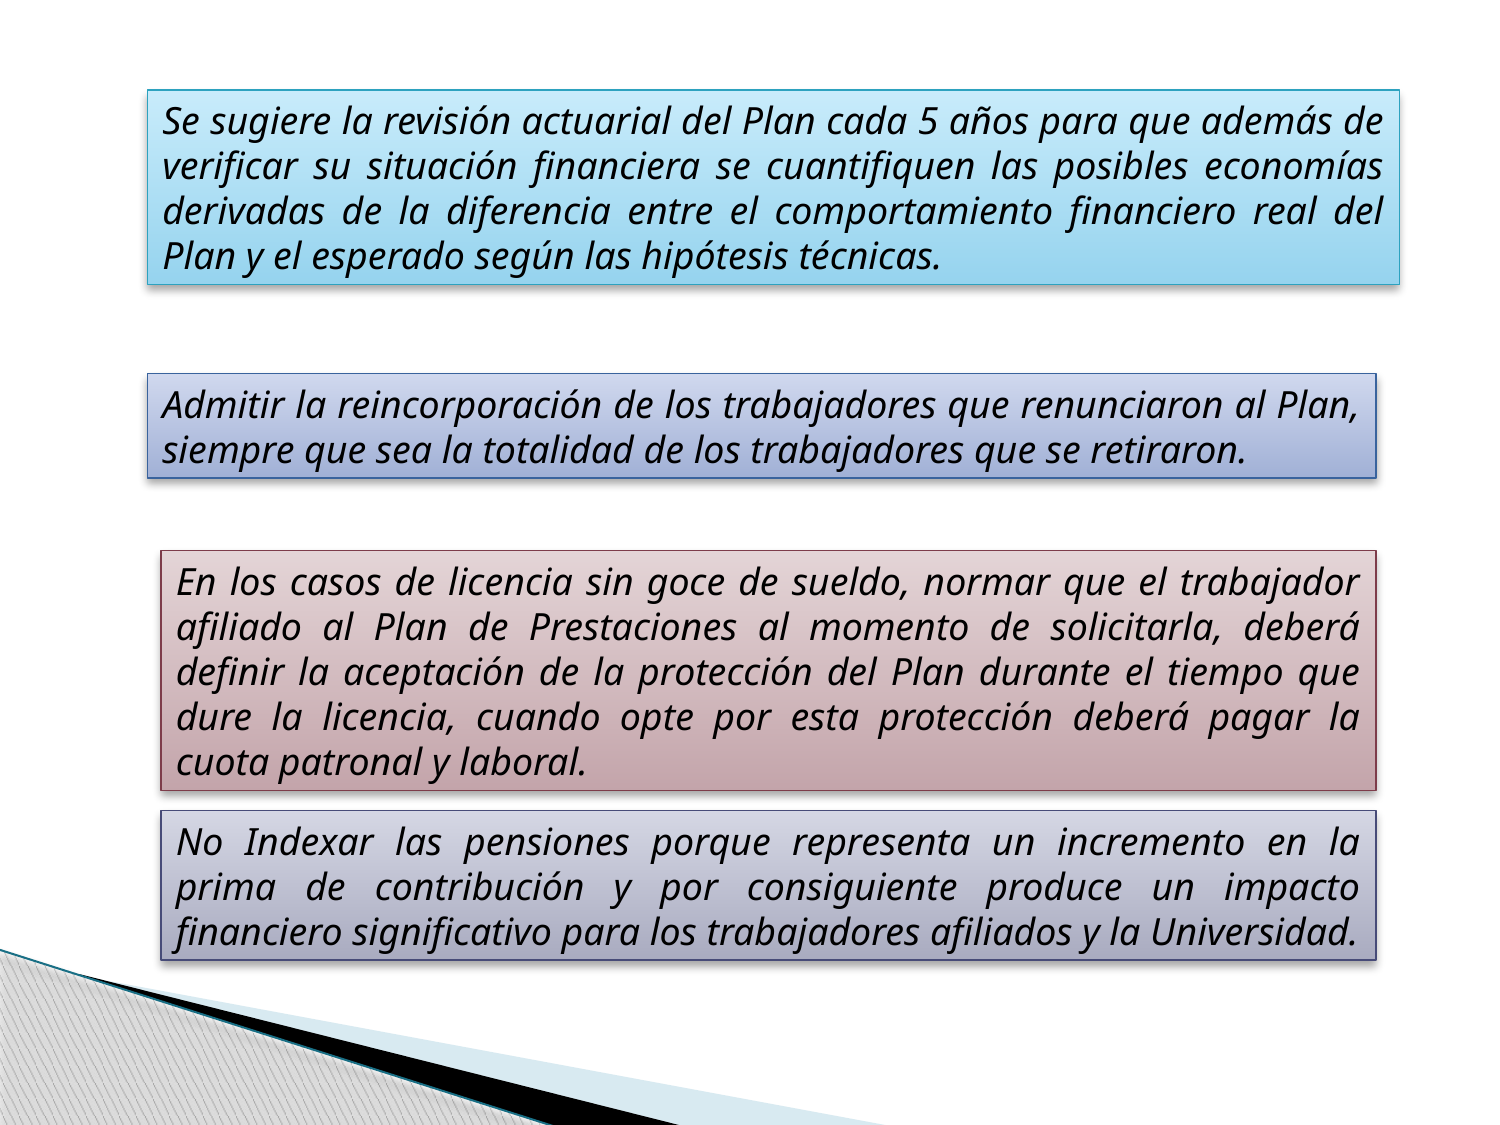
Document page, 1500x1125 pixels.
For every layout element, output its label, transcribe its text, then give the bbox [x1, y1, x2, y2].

text_box Se sugiere la revisión actuarial del Plan cada 5 años para que además de verificar su situación financiera se cuantifiquen las posibles economías derivadas de la diferencia entre el comportamiento financiero real del Plan y el esperado según las hipótesis técnicas. [147, 89, 1400, 285]
text_box En los casos de licencia sin goce de sueldo, normar que el trabajador afiliado al Plan de Prestaciones al momento de solicitarla, deberá definir la aceptación de la protección del Plan durante el tiempo que dure la licencia, cuando opte por esta protección deberá pagar la cuota patronal y laboral. [160, 550, 1377, 791]
text_box No Indexar las pensiones porque representa un incremento en la prima de contribución y por consiguiente produce un impacto financiero significativo para los trabajadores afiliados y la Universidad. [160, 810, 1377, 961]
text_box Admitir la reincorporación de los trabajadores que renunciaron al Plan, siempre que sea la totalidad de los trabajadores que se retiraron. [147, 373, 1377, 479]
